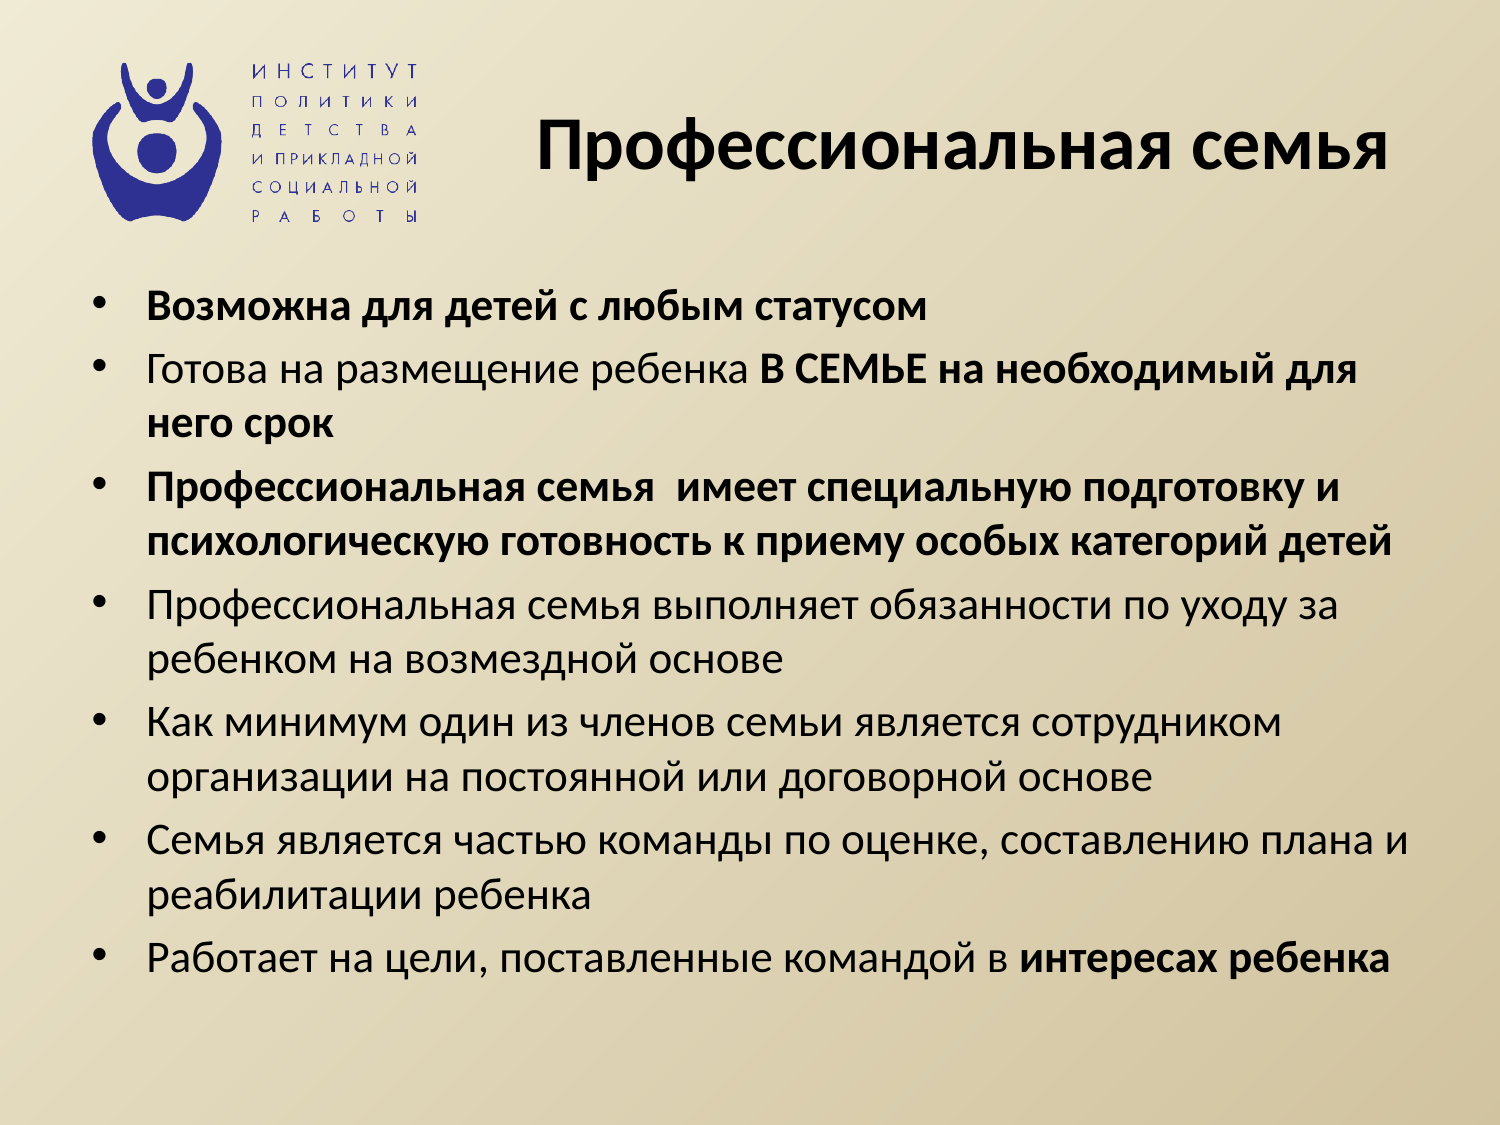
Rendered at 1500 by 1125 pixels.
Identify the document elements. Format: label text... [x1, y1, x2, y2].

title Профессиональная семья [501, 45, 1425, 233]
picture [41, 31, 479, 259]
list Возможна для детей с любым статусом Готова на размещение ребенка В СЕМЬЕ на необходимый для него срок Профессиональная семья имеет специальную подготовку и психологическую готовность к приему особых категорий детей Профессиональная семья выполняет обязанности по уходу за ребенком на возмездной основе Как минимум один из членов семьи является сотрудником организации на постоянной или договорной основе Семья является частью команды по оценке, составлению плана и реабилитации ребенка Работает на цели, поставленные командой в интересах ребенка [76, 267, 1427, 1010]
